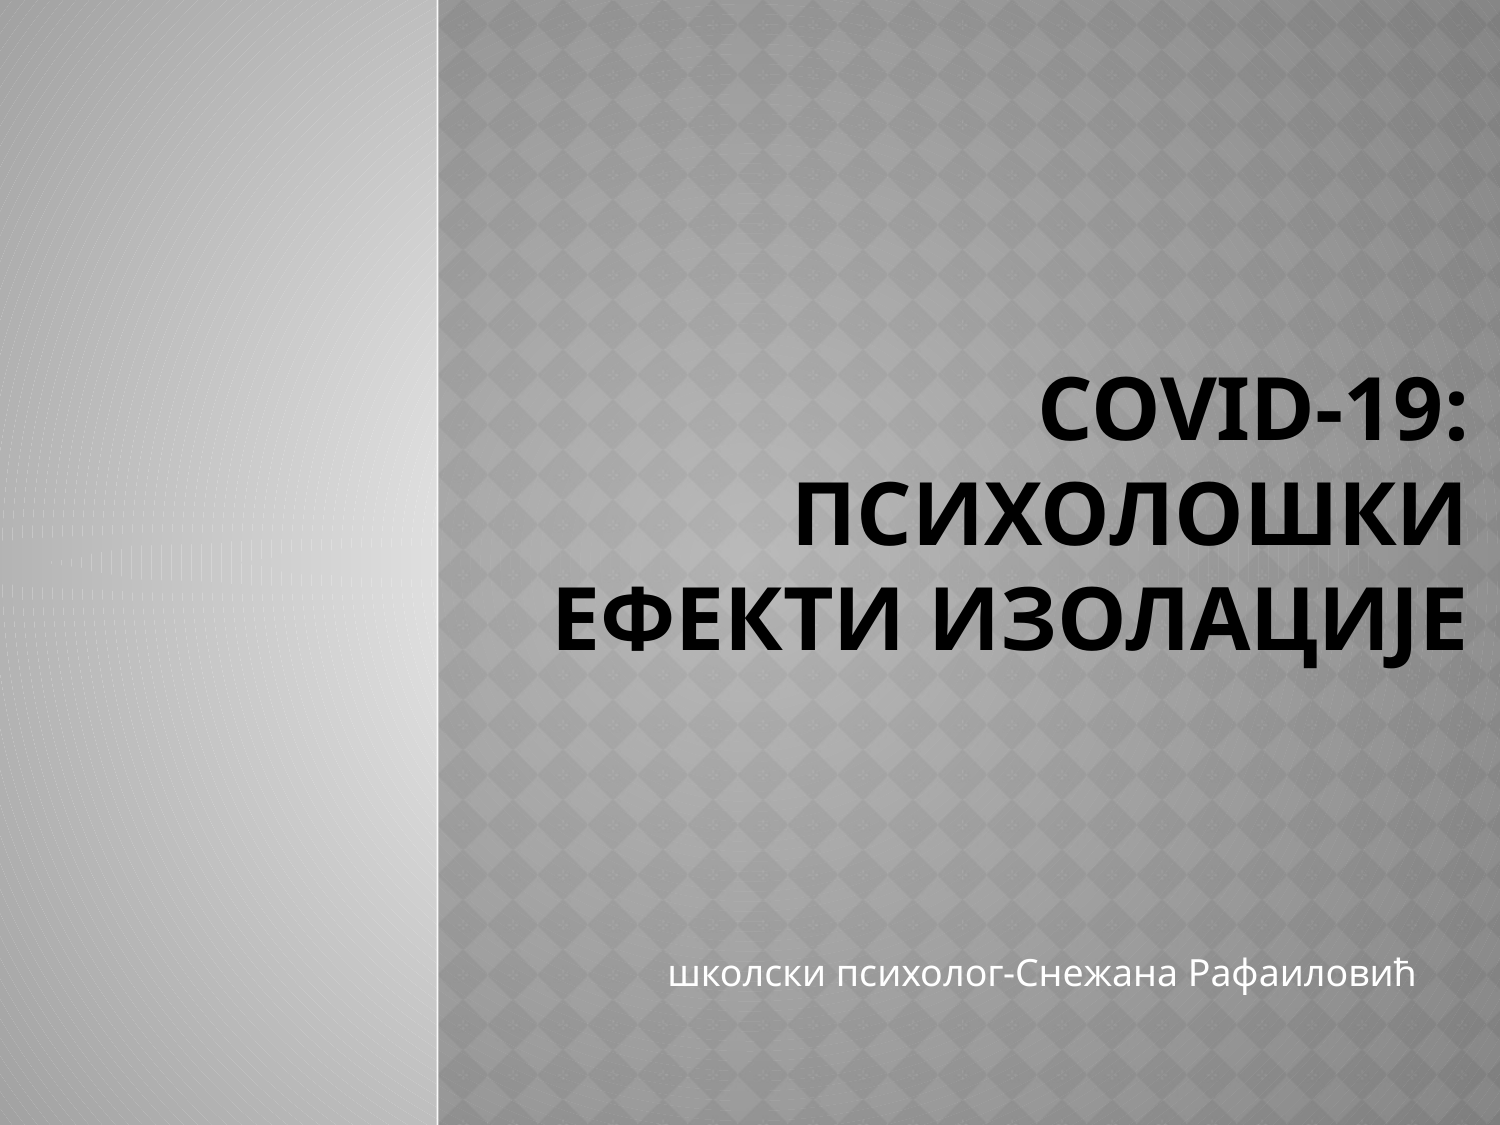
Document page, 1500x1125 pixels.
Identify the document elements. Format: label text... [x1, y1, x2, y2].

title COVID-19: Психолошки ефекти изолације [457, 398, 1477, 774]
subtitle школски психолог-Снежана Рафаиловић [585, 949, 1425, 1025]
